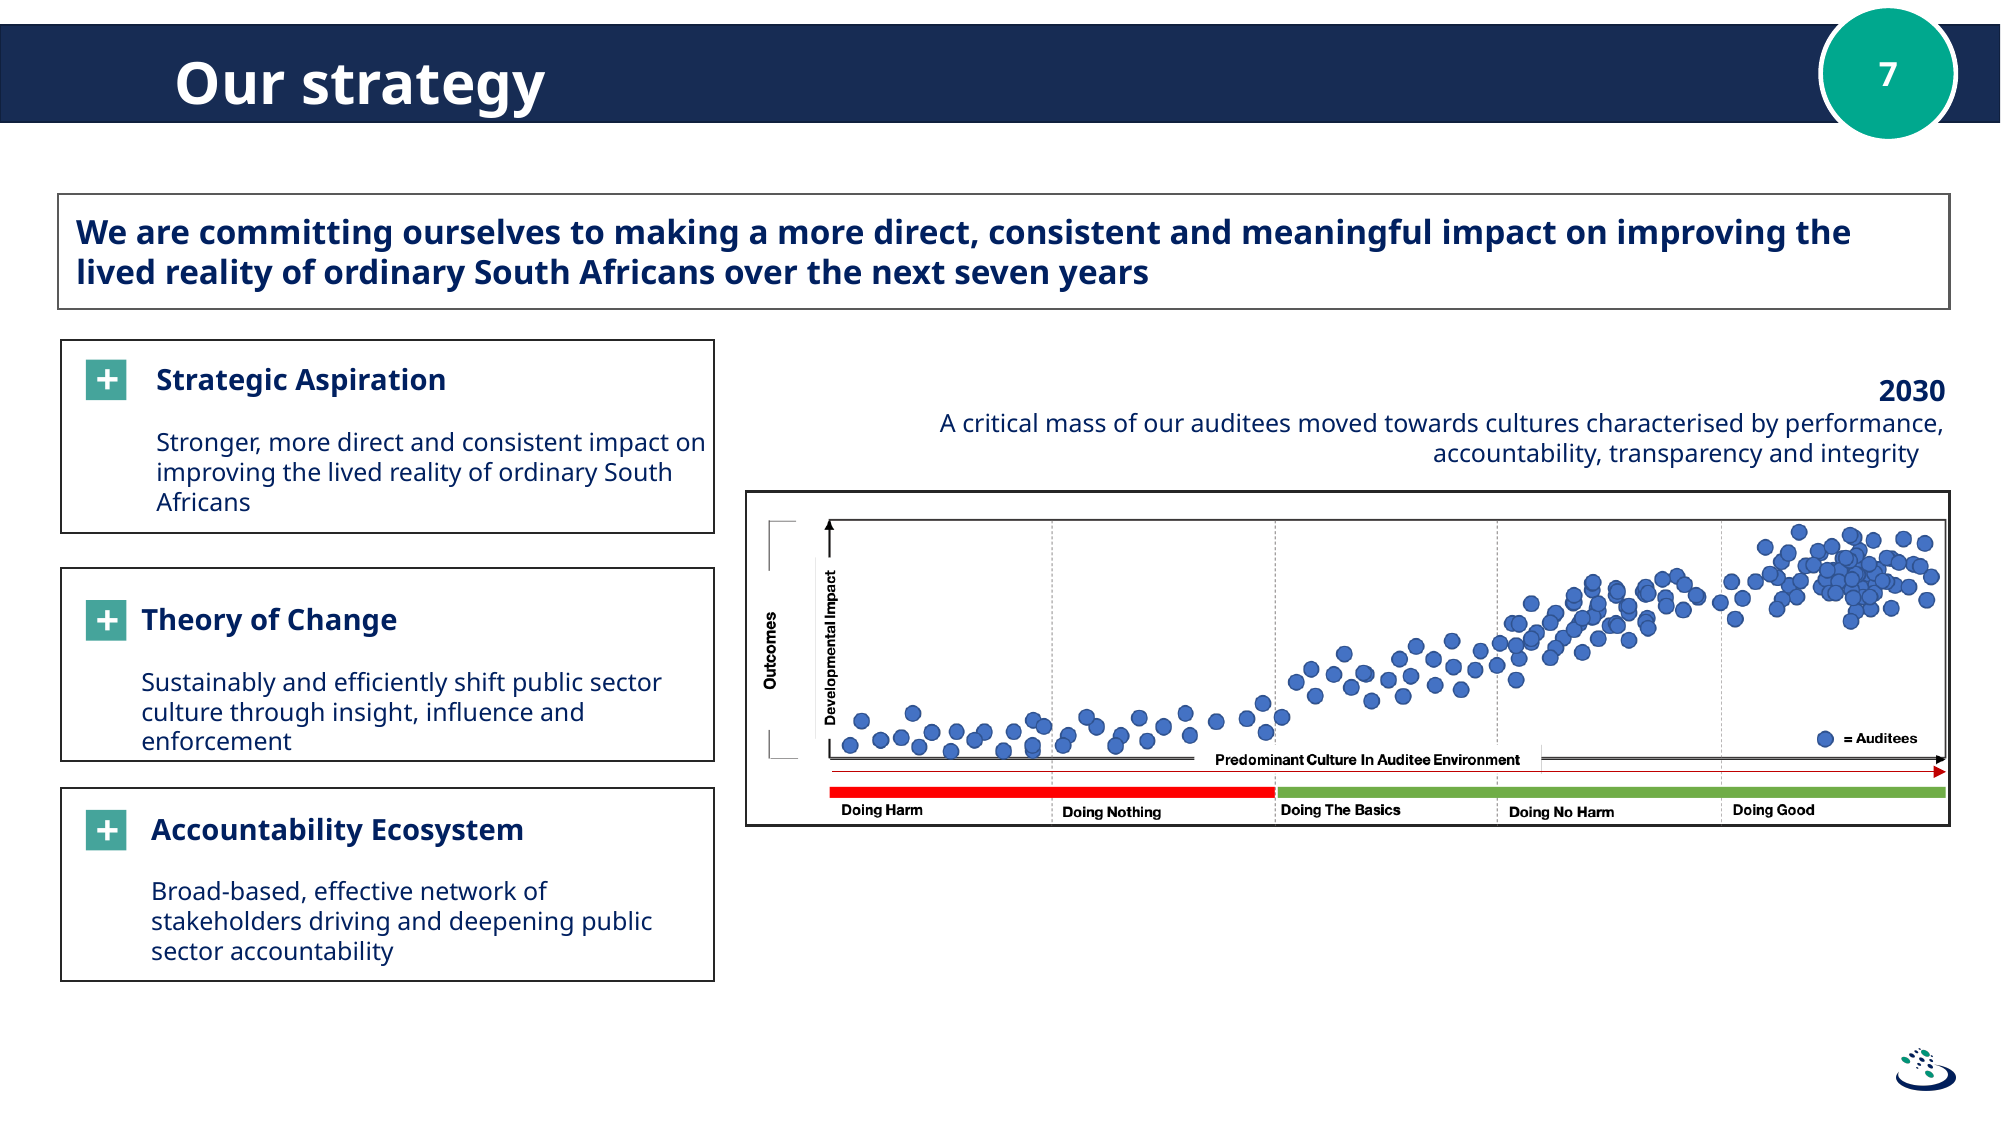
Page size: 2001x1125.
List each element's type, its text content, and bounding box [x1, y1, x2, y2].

text_box + [80, 586, 127, 651]
text_box Accountability Ecosystem Broad-based, effective network of stakeholders driving and deepening public sector accountability [136, 803, 714, 973]
text_box Theory of Change Sustainably and efficiently shift public sector culture through insight, influence and enforcement [126, 593, 715, 764]
text_box Strategic Aspiration Stronger, more direct and consistent impact on improving the lived reality of ordinary South Africans [141, 354, 734, 524]
text_box [60, 787, 715, 982]
text_box [57, 193, 1951, 310]
text_box [60, 339, 715, 534]
picture [1896, 1048, 1956, 1091]
text_box [745, 490, 1951, 827]
title Our strategy [160, 46, 1777, 123]
picture [754, 509, 1953, 826]
text_box 2030 A critical mass of our auditees moved towards cultures characterised by performance, accountability, transparency and integrity [748, 365, 1961, 505]
text_box [60, 567, 715, 762]
